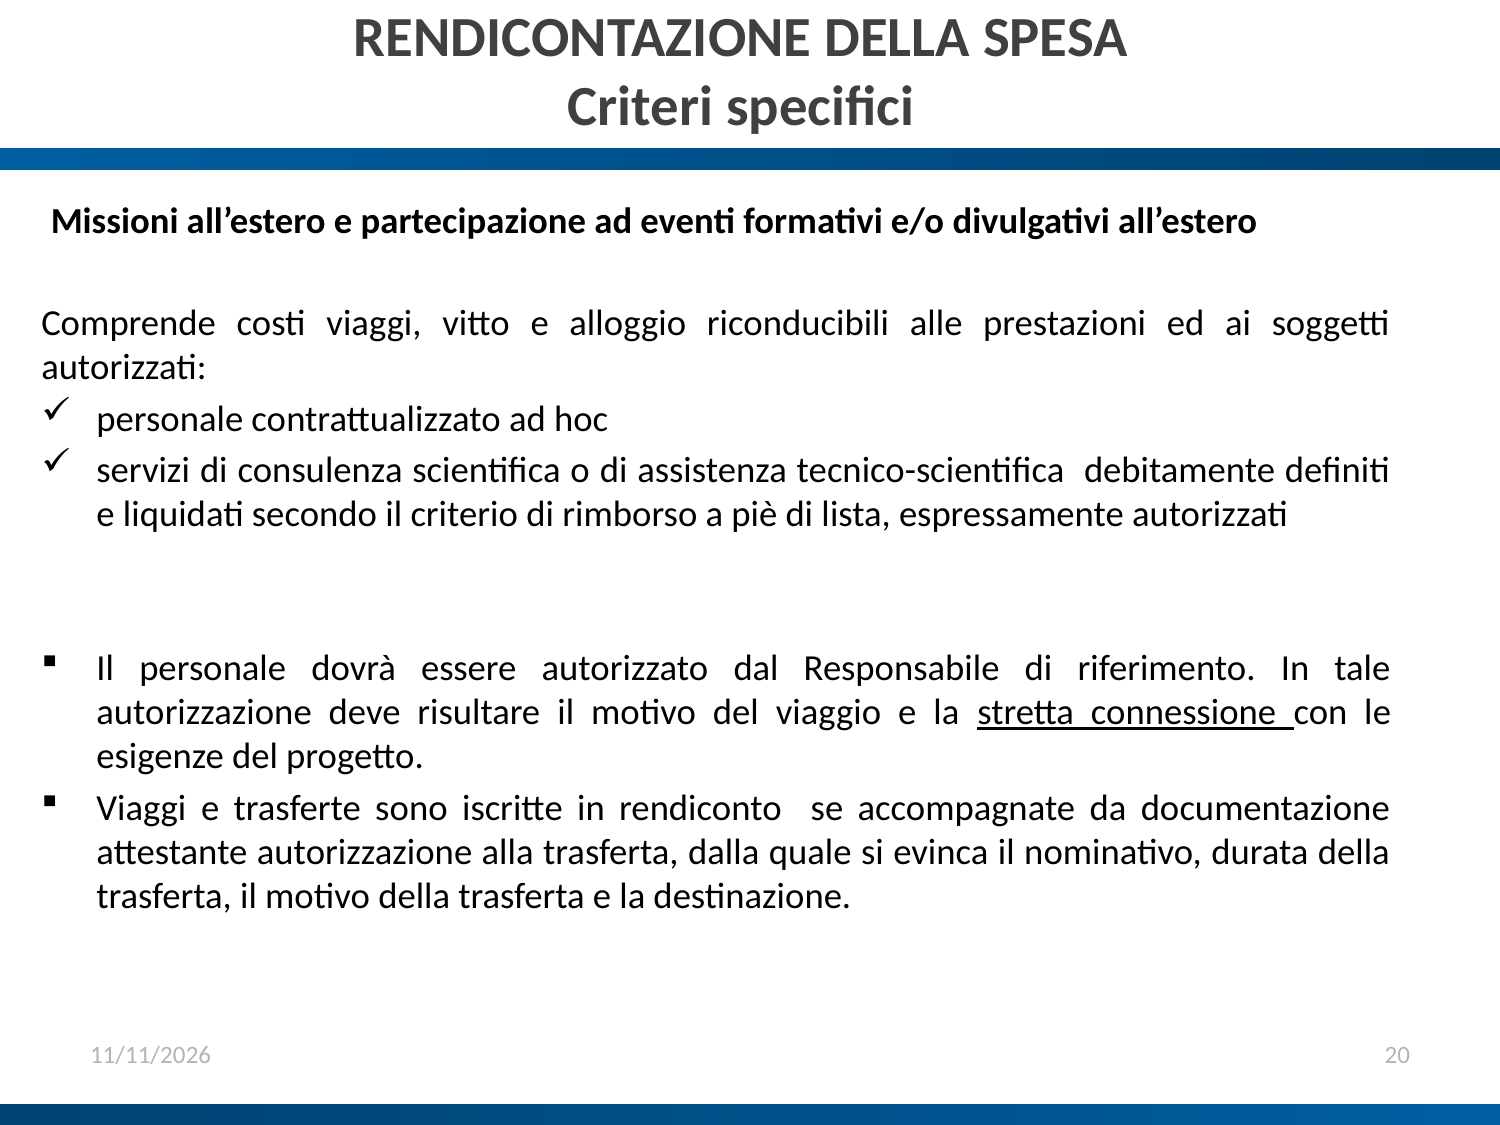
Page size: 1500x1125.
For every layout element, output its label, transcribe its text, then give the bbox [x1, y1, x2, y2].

title RENDICONTAZIONE DELLA SPESA Criteri specifici [0, 0, 1483, 145]
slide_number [75, 1023, 425, 1084]
list Missioni all’estero e partecipazione ad eventi formativi e/o divulgativi all’estero Comprende costi viaggi, vitto e alloggio riconducibili alle prestazioni ed ai soggetti autorizzati: personale contrattualizzato ad hoc servizi di consulenza scientifica o di assistenza tecnico-scientifica debitamente definiti e liquidati secondo il criterio di rimborso a piè di lista, espressamente autorizzati Il personale dovrà essere autorizzato dal Responsabile di riferimento. In tale autorizzazione deve risultare il motivo del viaggio e la stretta connessione con le esigenze del progetto. Viaggi e trasferte sono iscritte in rendiconto se accompagnate da documentazione attestante autorizzazione alla trasferta, dalla quale si evinca il nominativo, durata della trasferta, il motivo della trasferta e la destinazione. [41, 196, 1392, 965]
slide_number 20 [1074, 1023, 1425, 1084]
